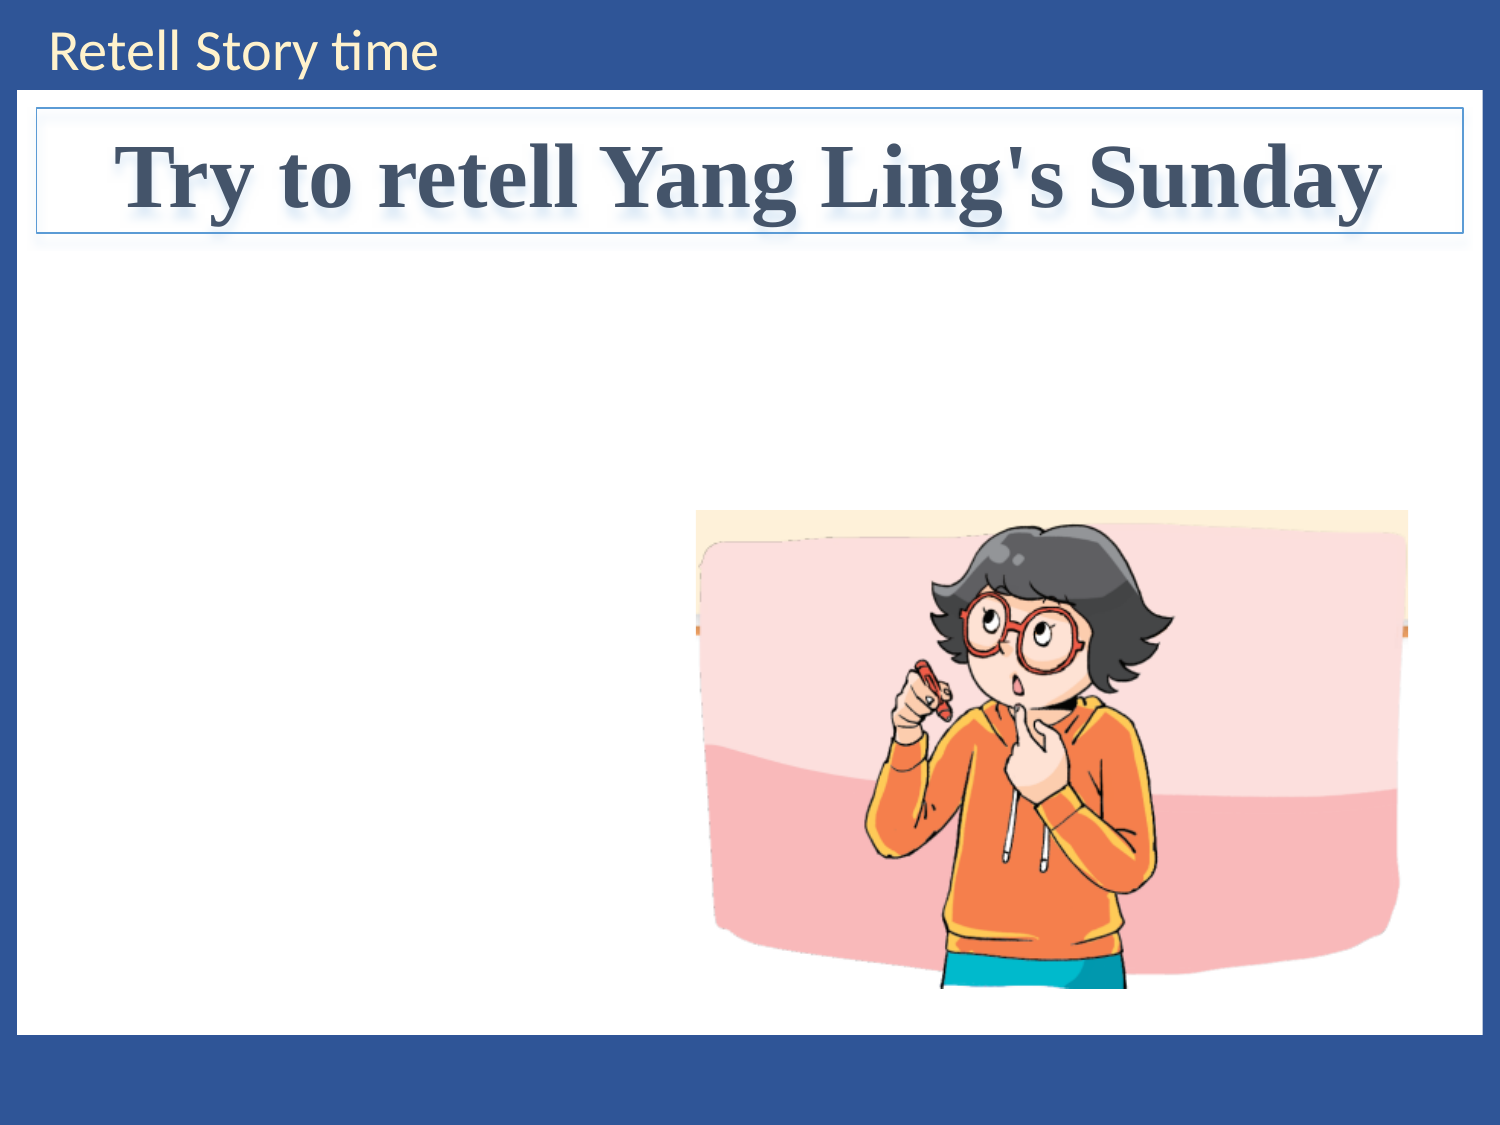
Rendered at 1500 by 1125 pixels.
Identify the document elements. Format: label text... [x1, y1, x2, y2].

picture [695, 510, 1409, 989]
text_box Try to retell Yang Ling's Sunday [36, 108, 1464, 233]
text_box Retell Story time [33, 4, 1122, 90]
text_box [17, 90, 1483, 1035]
